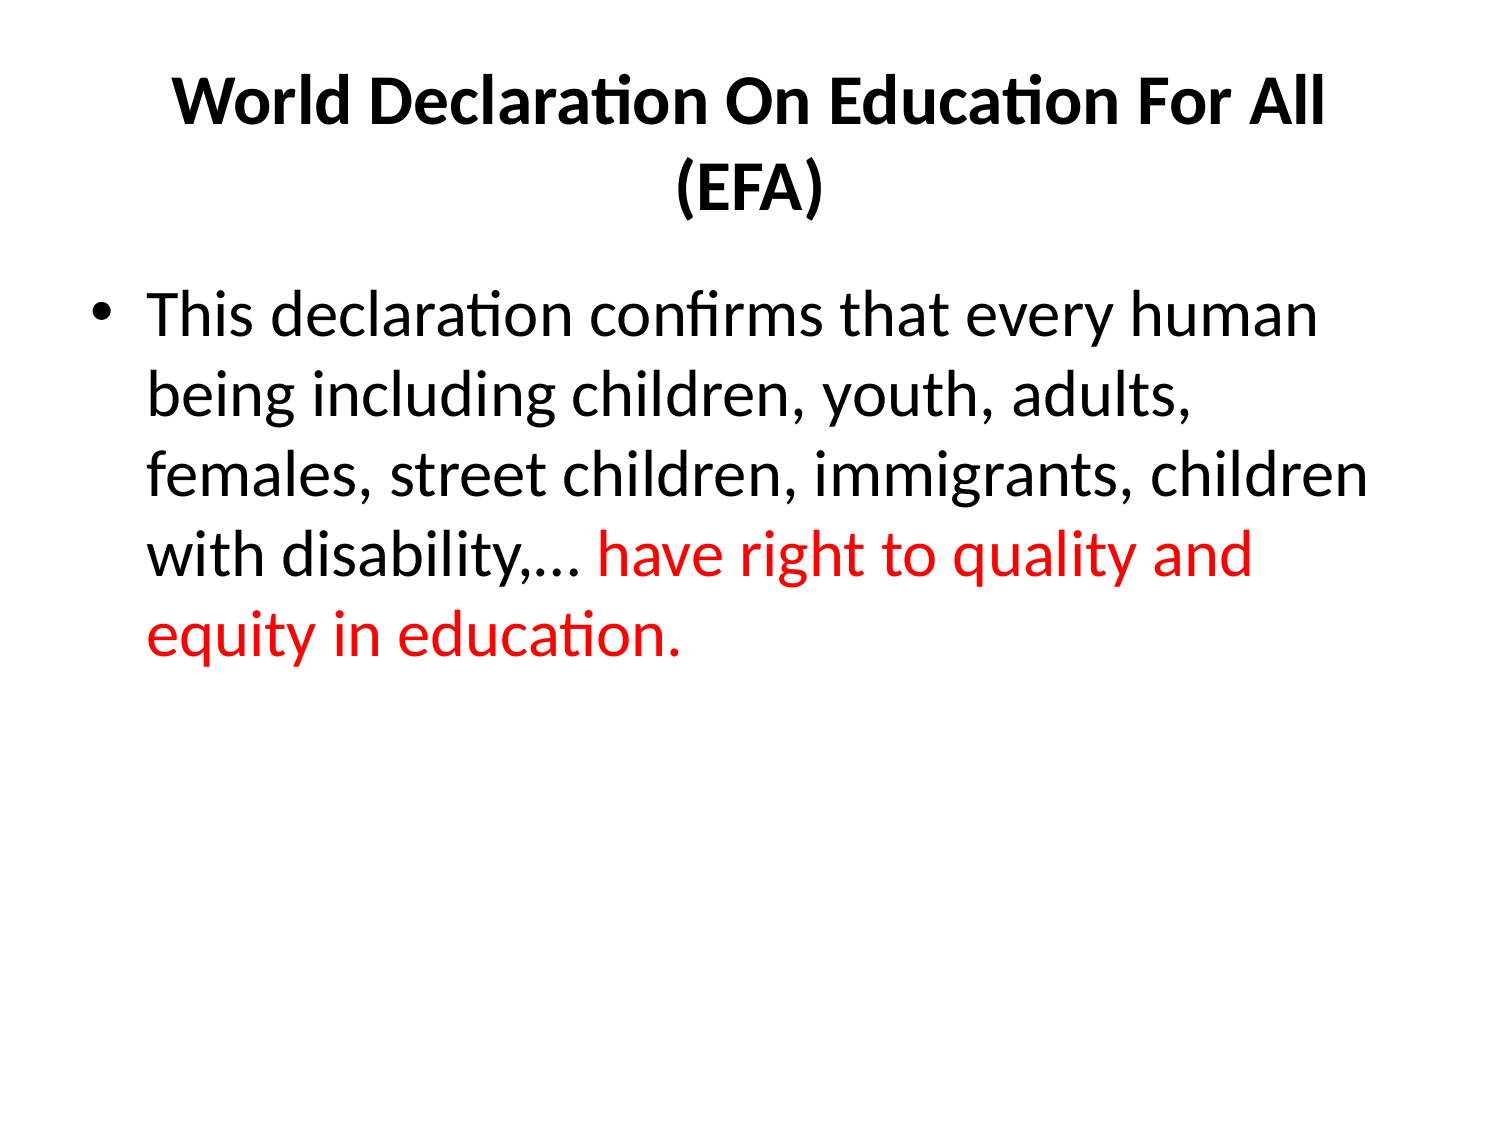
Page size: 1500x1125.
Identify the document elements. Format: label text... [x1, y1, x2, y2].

title World Declaration On Education For All (EFA) [75, 45, 1425, 233]
list This declaration confirms that every human being including children, youth, adults, females, street children, immigrants, children with disability,… have right to quality and equity in education. [75, 262, 1425, 1005]
